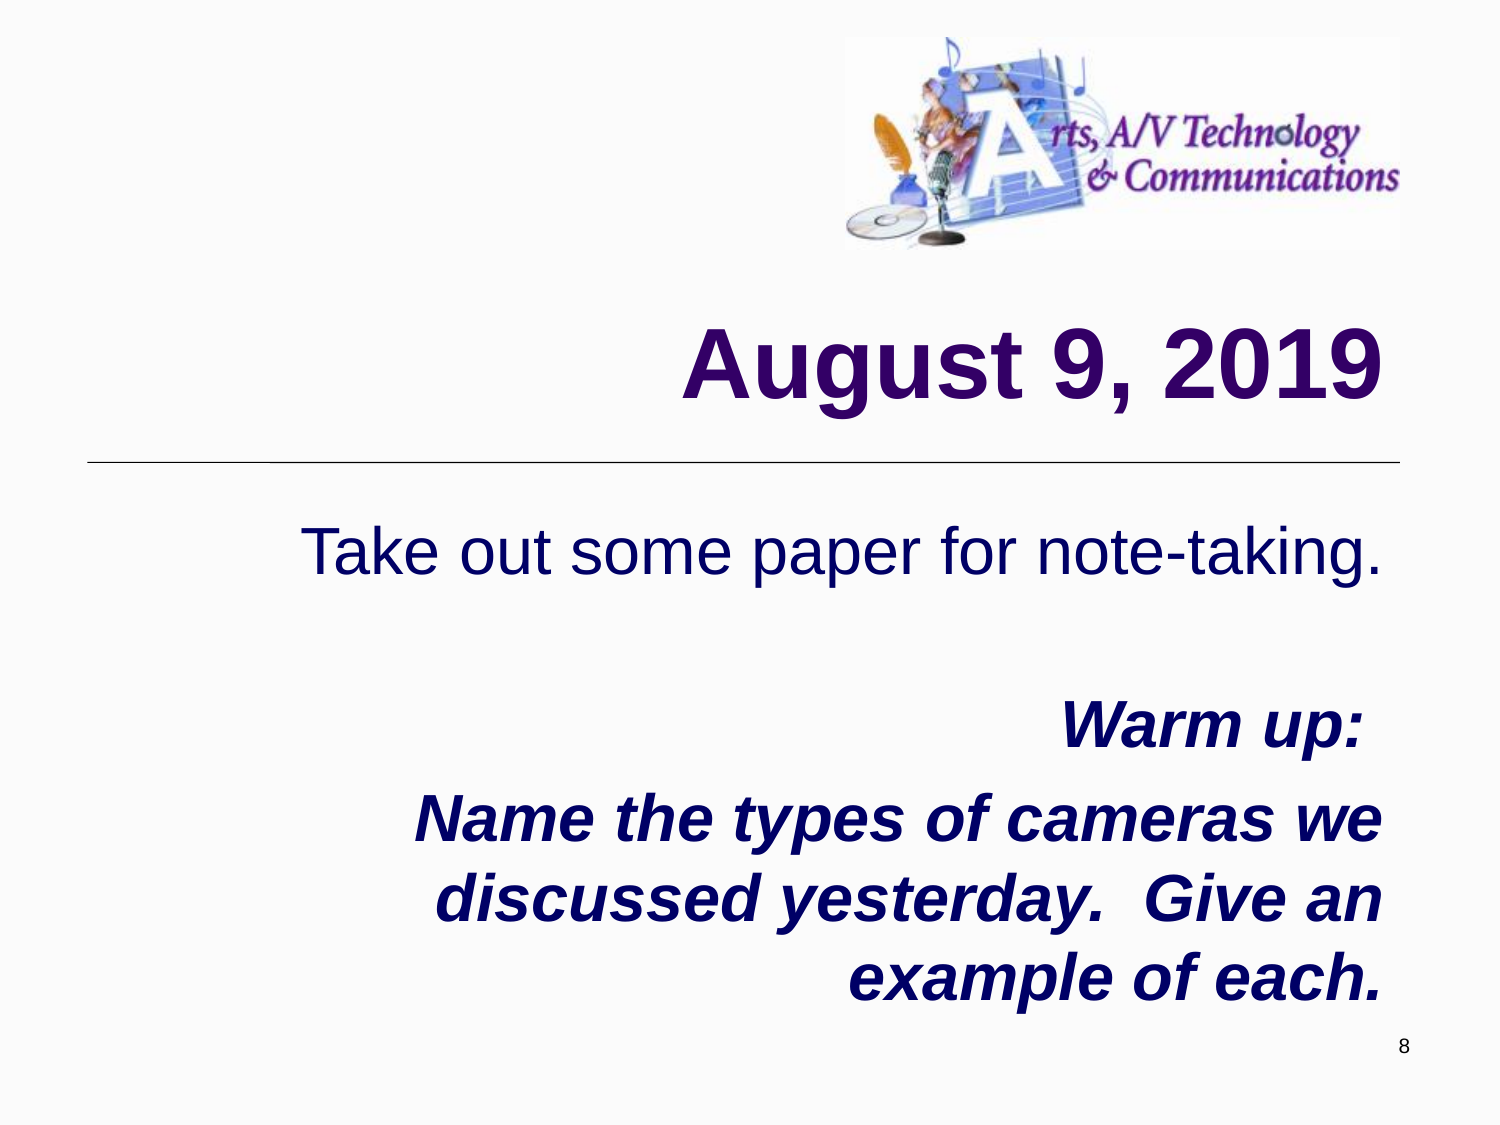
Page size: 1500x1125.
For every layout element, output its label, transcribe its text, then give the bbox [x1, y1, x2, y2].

slide_number 8 [1074, 1024, 1426, 1101]
title August 9, 2019 [87, 262, 1401, 427]
picture [845, 37, 1400, 250]
subtitle Take out some paper for note-taking. Warm up: Name the types of cameras we discussed yesterday. Give an example of each. [139, 499, 1401, 888]
